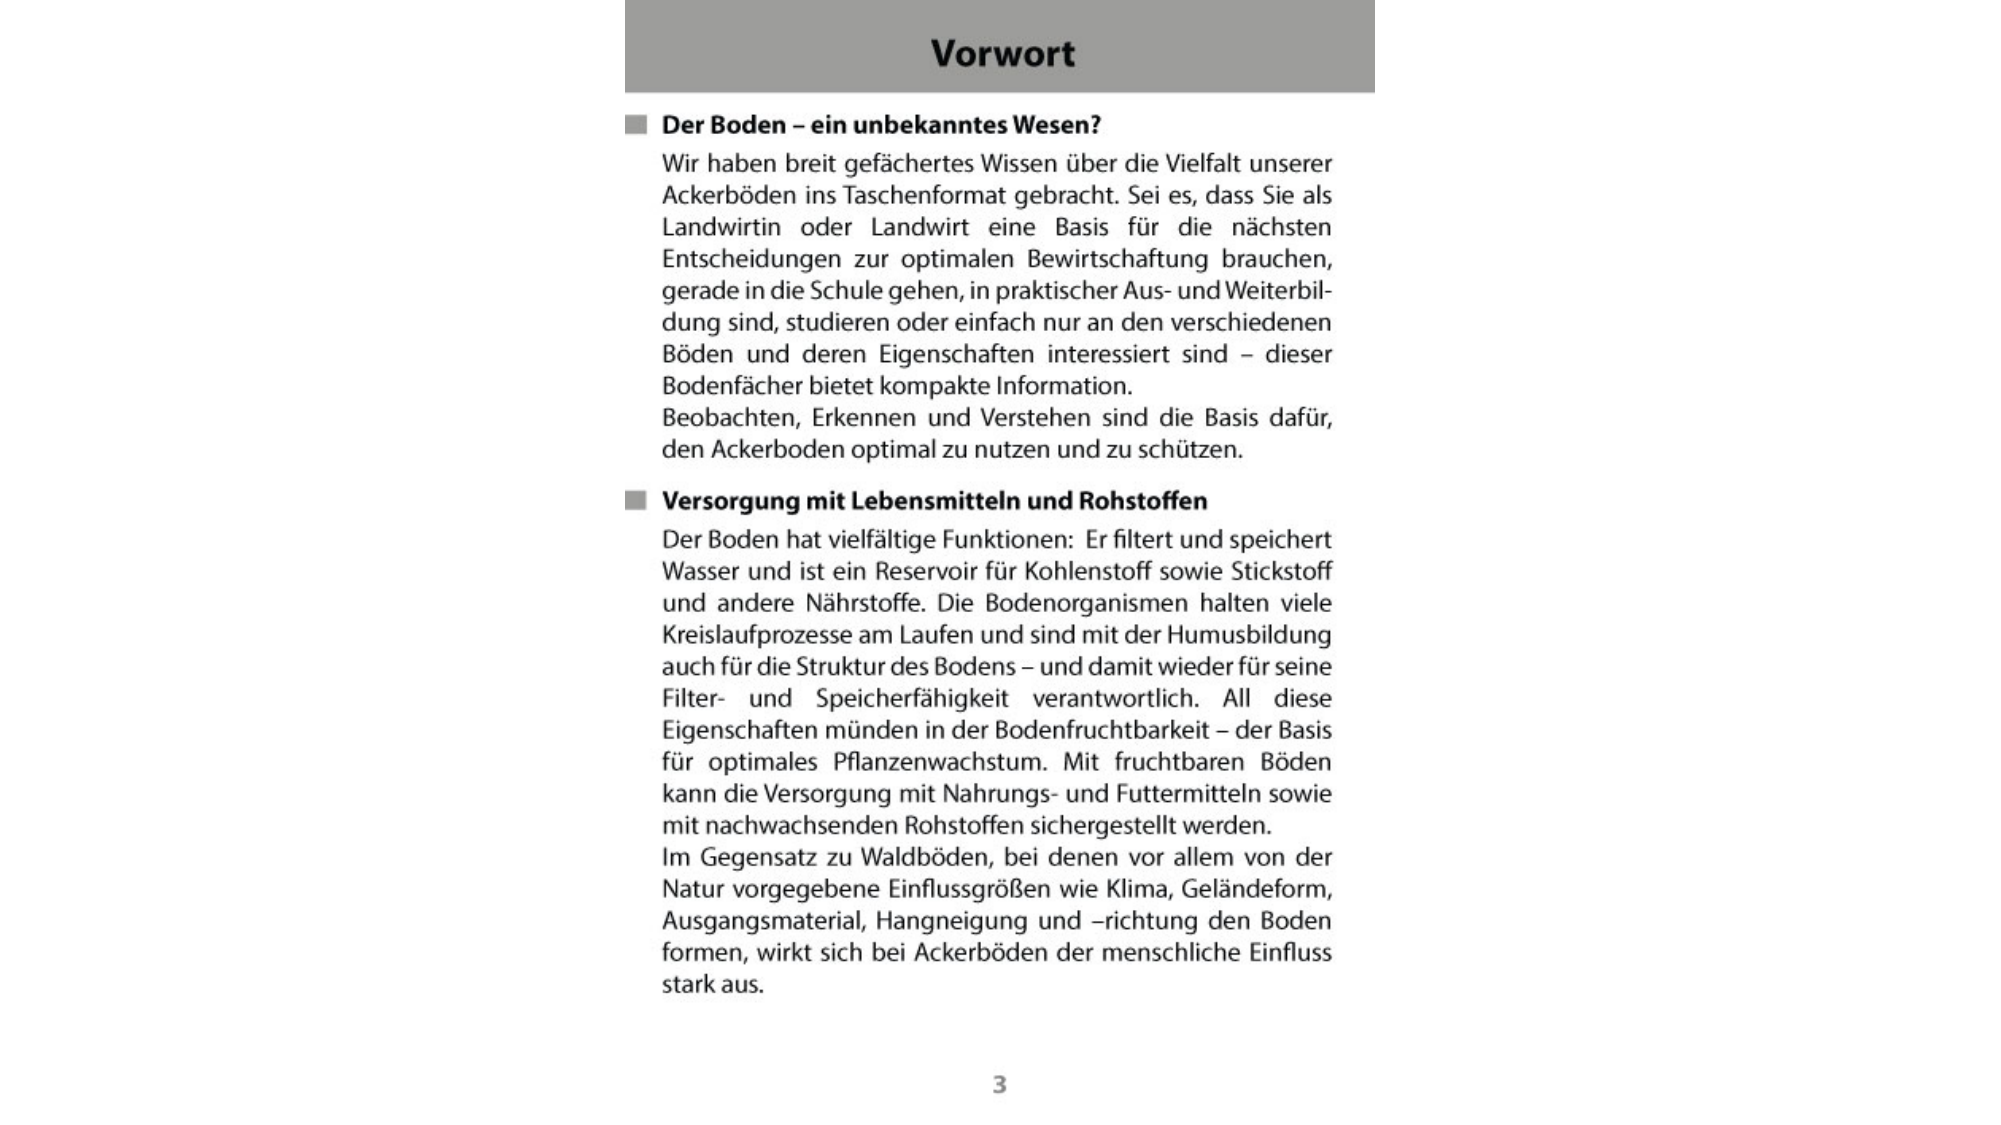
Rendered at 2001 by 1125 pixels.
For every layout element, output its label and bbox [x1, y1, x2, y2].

picture [625, 0, 1375, 1125]
